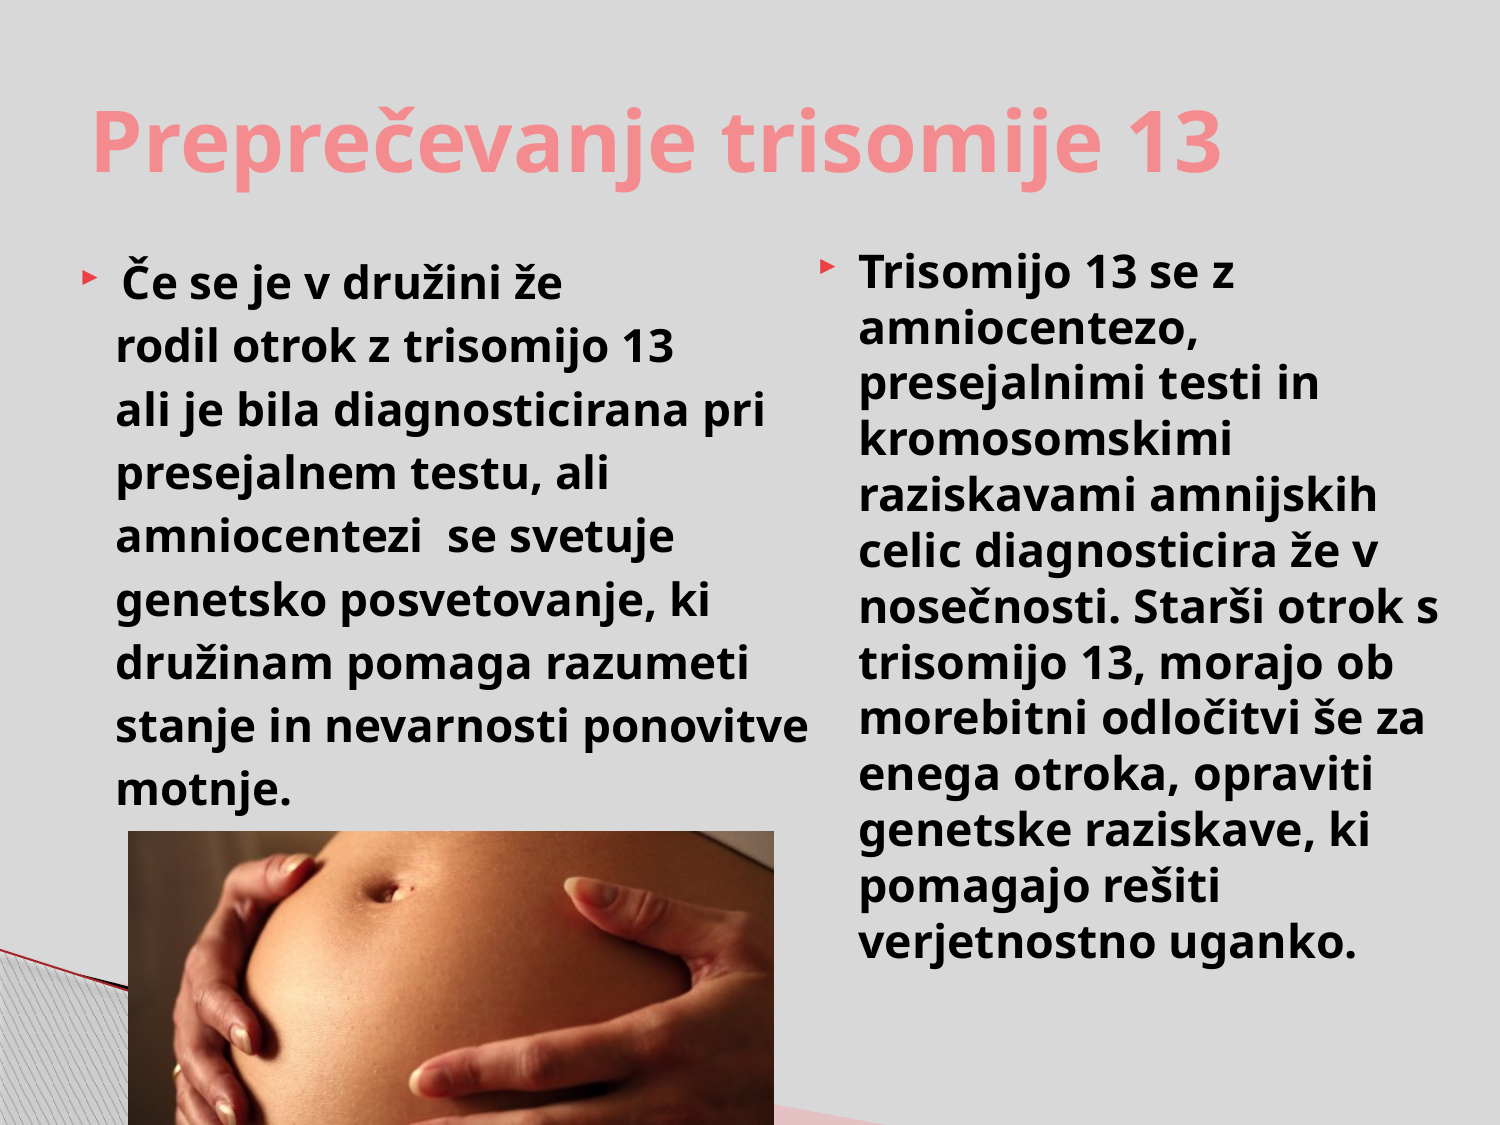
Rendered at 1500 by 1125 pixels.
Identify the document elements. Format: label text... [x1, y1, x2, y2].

list Če se je v družini že rodil otrok z trisomijo 13 ali je bila diagnosticirana pri presejalnem testu, ali amniocentezi se svetuje genetsko posvetovanje, ki družinam pomaga razumeti stanje in nevarnosti ponovitve motnje. [46, 246, 1397, 989]
title Preprečevanje trisomije 13 [75, 45, 1425, 233]
picture [128, 831, 774, 1125]
list Trisomijo 13 se z amniocentezo, presejalnimi testi in kromosomskimi raziskavami amnijskih celic diagnosticira že v nosečnosti. Starši otrok s trisomijo 13, morajo ob morebitni odločitvi še za enega otroka, opraviti genetske raziskave, ki pomagajo rešiti verjetnostno uganko. [785, 234, 1500, 977]
